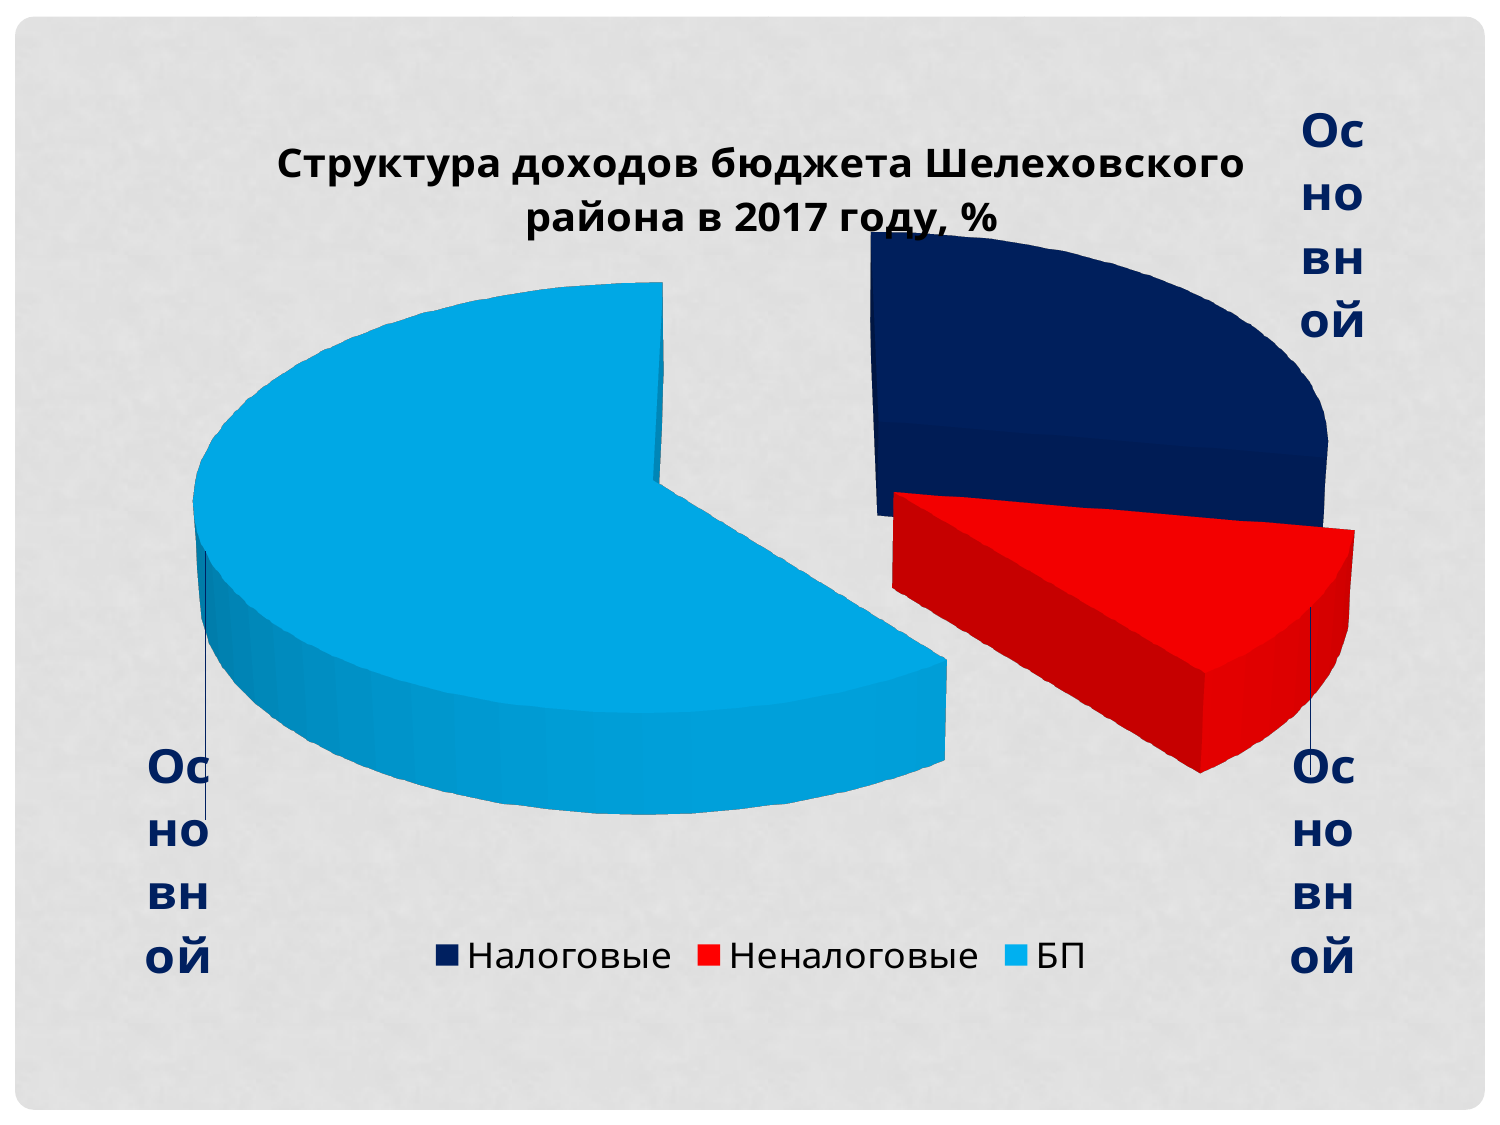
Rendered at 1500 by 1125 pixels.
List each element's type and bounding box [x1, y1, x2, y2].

chart [88, 42, 1435, 987]
